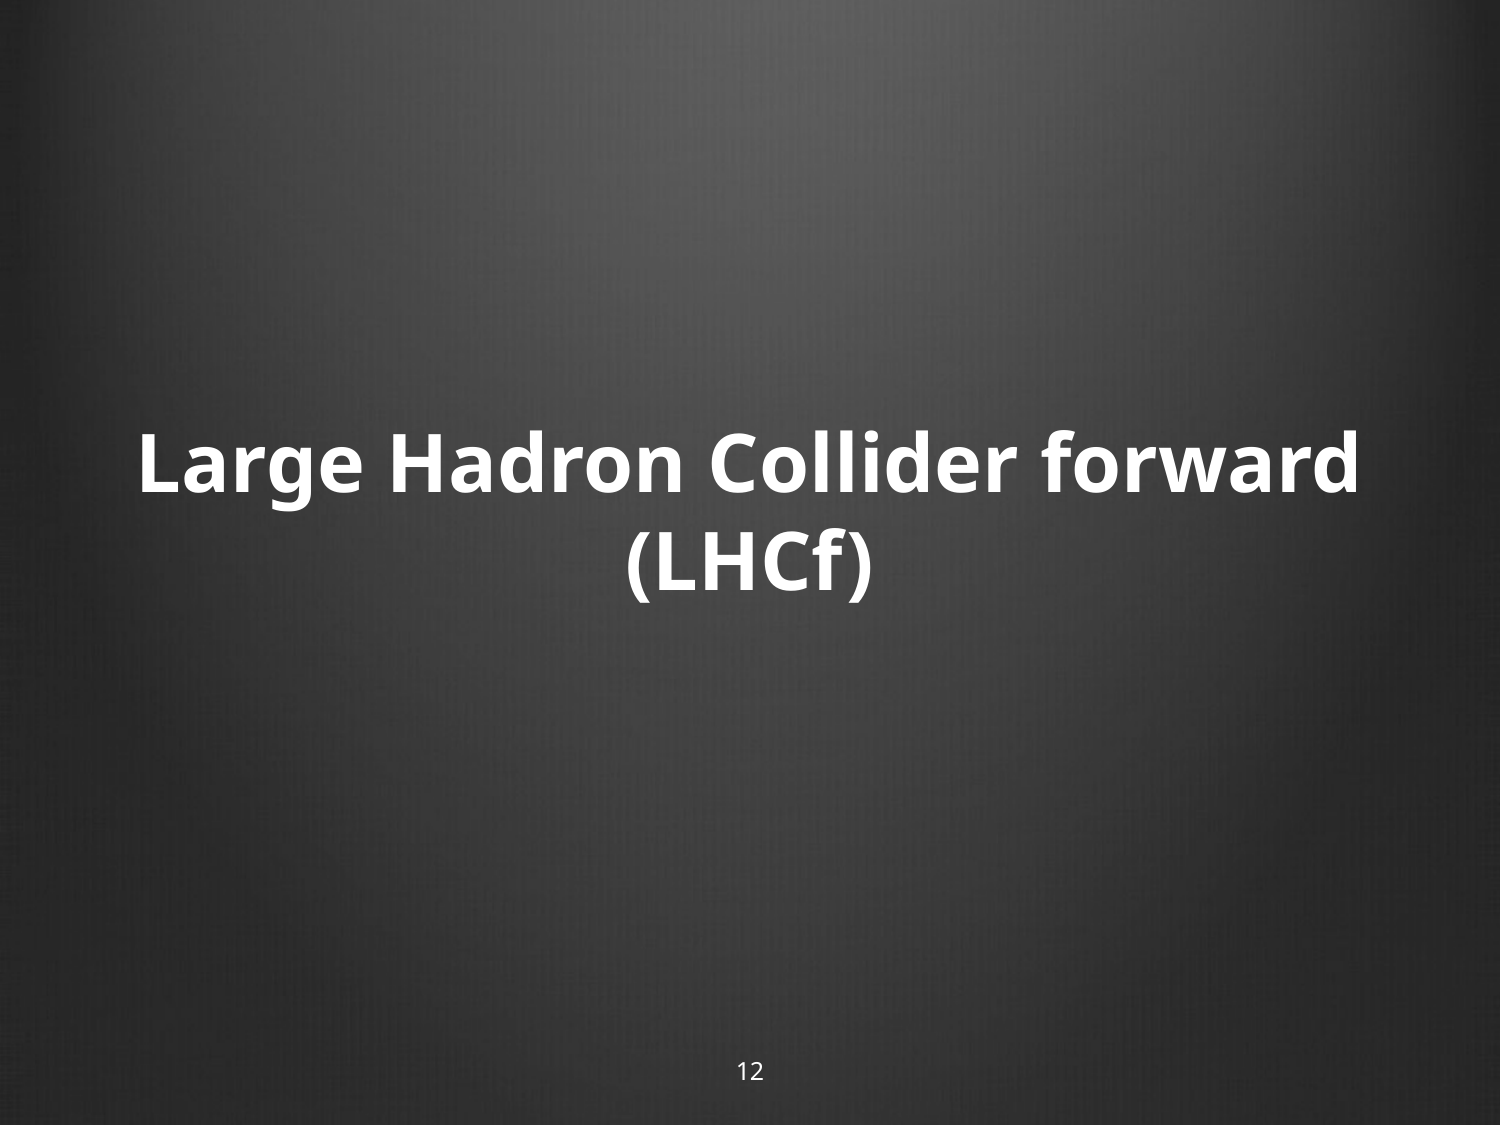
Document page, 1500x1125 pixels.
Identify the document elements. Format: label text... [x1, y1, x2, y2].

slide_number 12 [693, 1042, 807, 1103]
title Large Hadron Collider forward (LHCf) [112, 391, 1388, 627]
